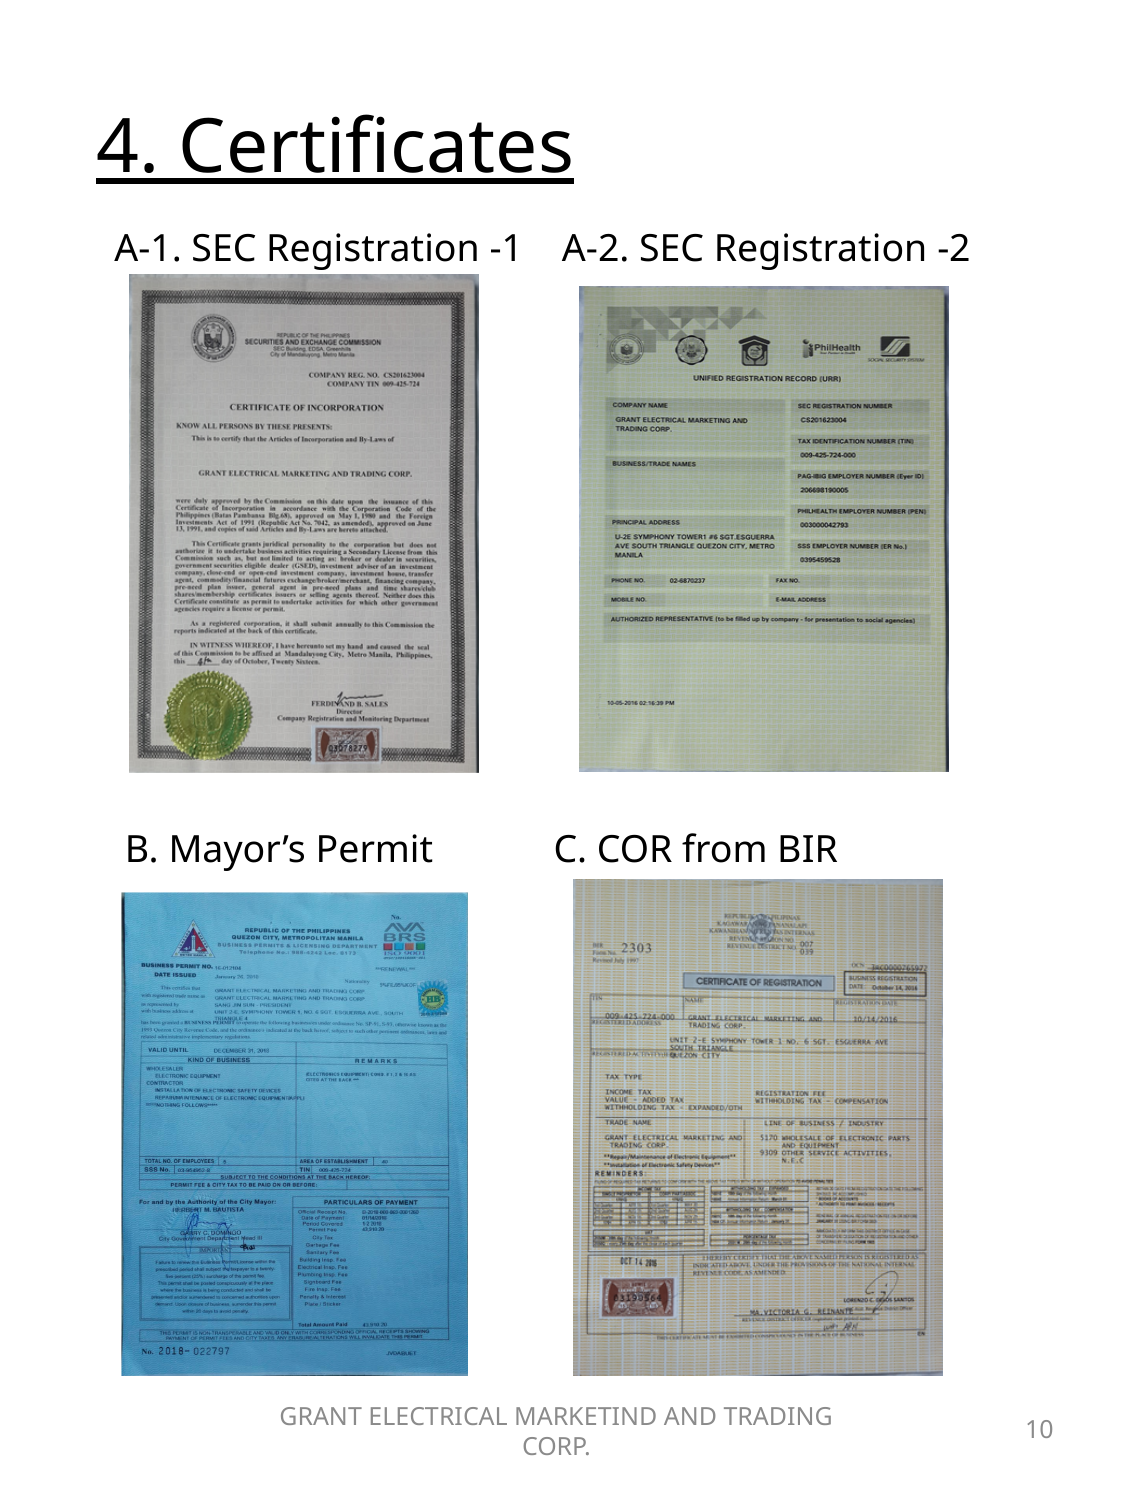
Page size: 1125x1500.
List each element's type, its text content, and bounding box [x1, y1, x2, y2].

text_box B. Mayor’s Permit [109, 817, 479, 878]
picture [572, 879, 943, 1377]
picture [128, 273, 479, 774]
footer GRANT ELECTRICAL MARKETIND AND TRADING CORP. [231, 1390, 806, 1471]
text_box C. COR from BIR [538, 817, 890, 878]
text_box A-1. SEC Registration -1 A-2. SEC Registration -2 [89, 268, 1047, 277]
slide_number 10 [806, 1390, 1069, 1471]
picture [52, 893, 537, 1376]
picture [578, 285, 949, 774]
title 4. Certificates [81, 17, 1094, 268]
